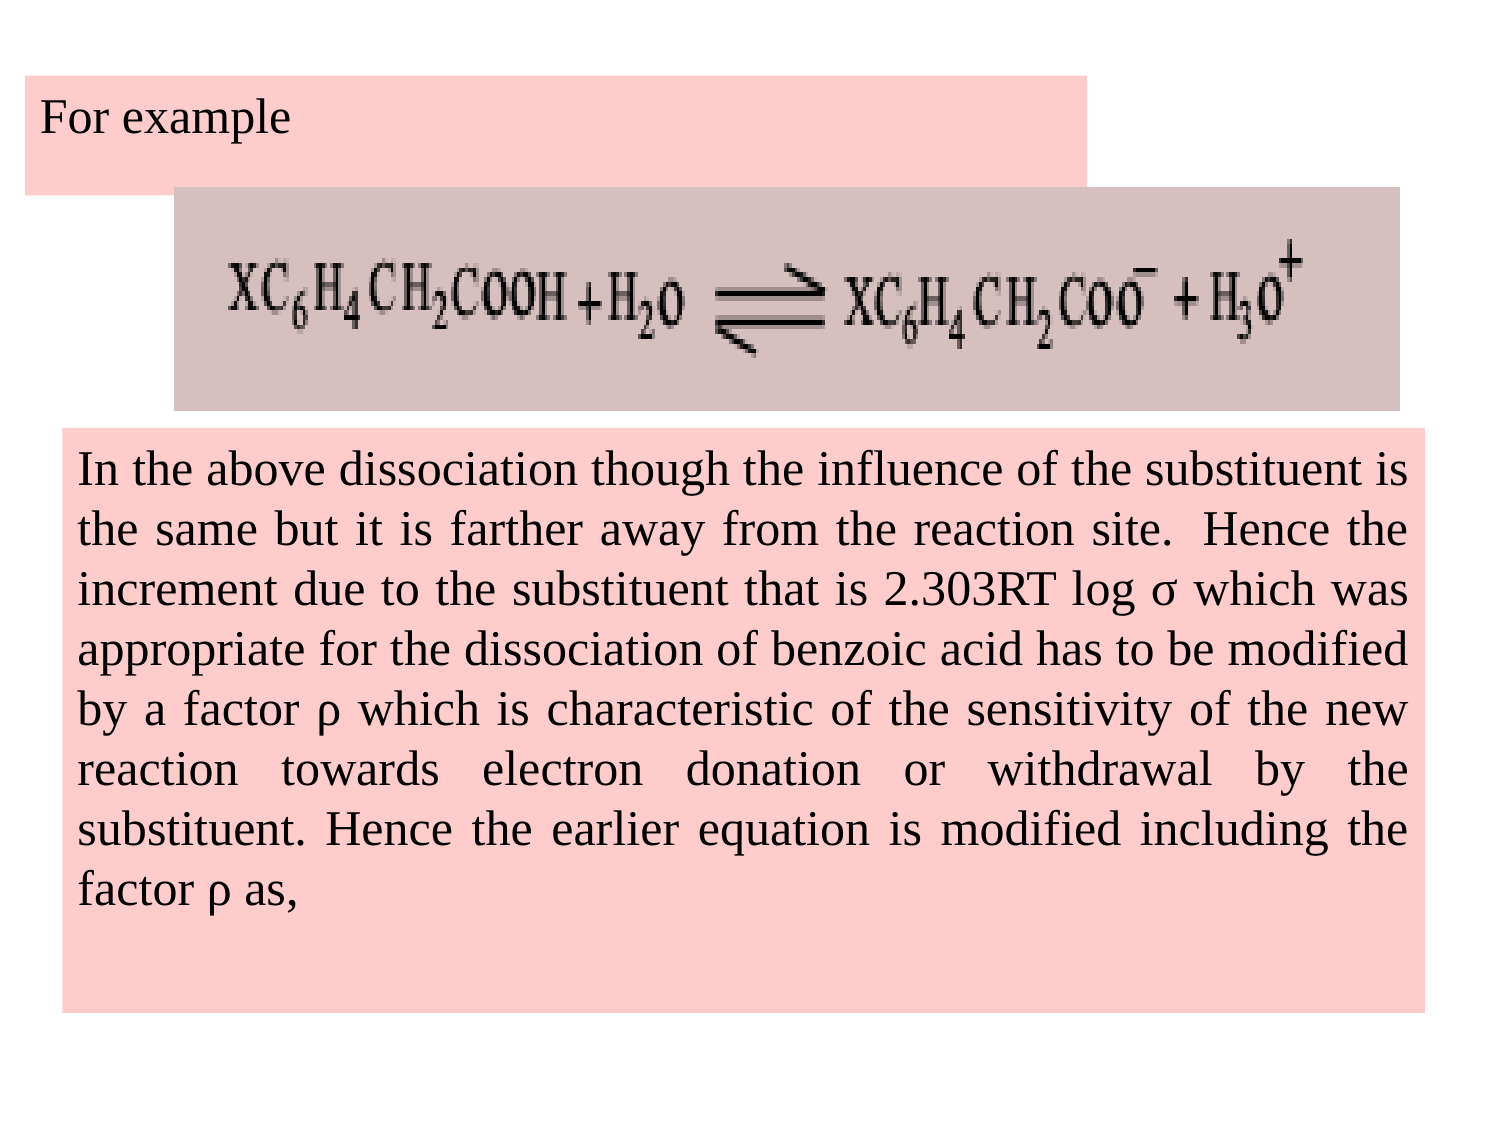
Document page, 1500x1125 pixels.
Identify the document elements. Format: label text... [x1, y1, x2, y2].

text_box For example [24, 75, 1088, 196]
picture [174, 187, 1401, 412]
text_box In the above dissociation though the influence of the substituent is the same but it is farther away from the reaction site. Hence the increment due to the substituent that is 2.303RT log σ which was appropriate for the dissociation of benzoic acid has to be modified by a factor ρ which is characteristic of the sensitivity of the new reaction towards electron donation or withdrawal by the substituent. Hence the earlier equation is modified including the factor ρ as, [62, 427, 1425, 1013]
